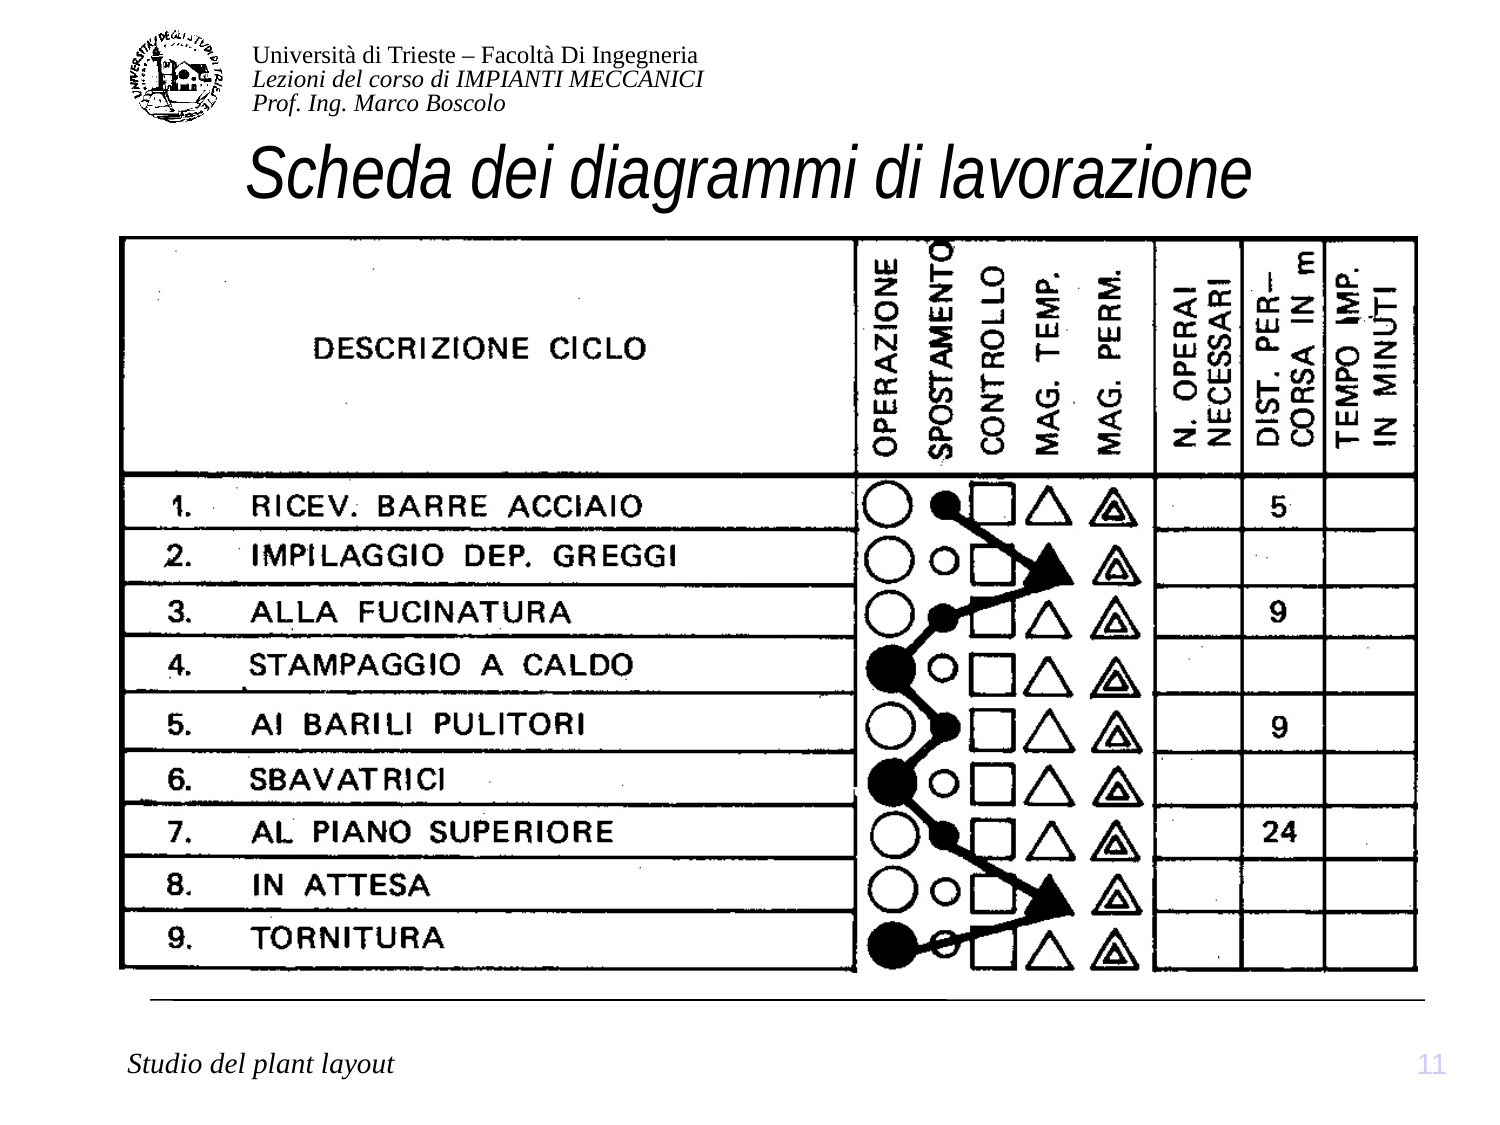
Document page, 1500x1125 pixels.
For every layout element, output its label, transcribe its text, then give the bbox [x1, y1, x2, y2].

title Scheda dei diagrammi di lavorazione [112, 124, 1388, 213]
picture [125, 24, 225, 124]
picture [116, 234, 1419, 973]
slide_number 11 [1149, 1024, 1463, 1101]
